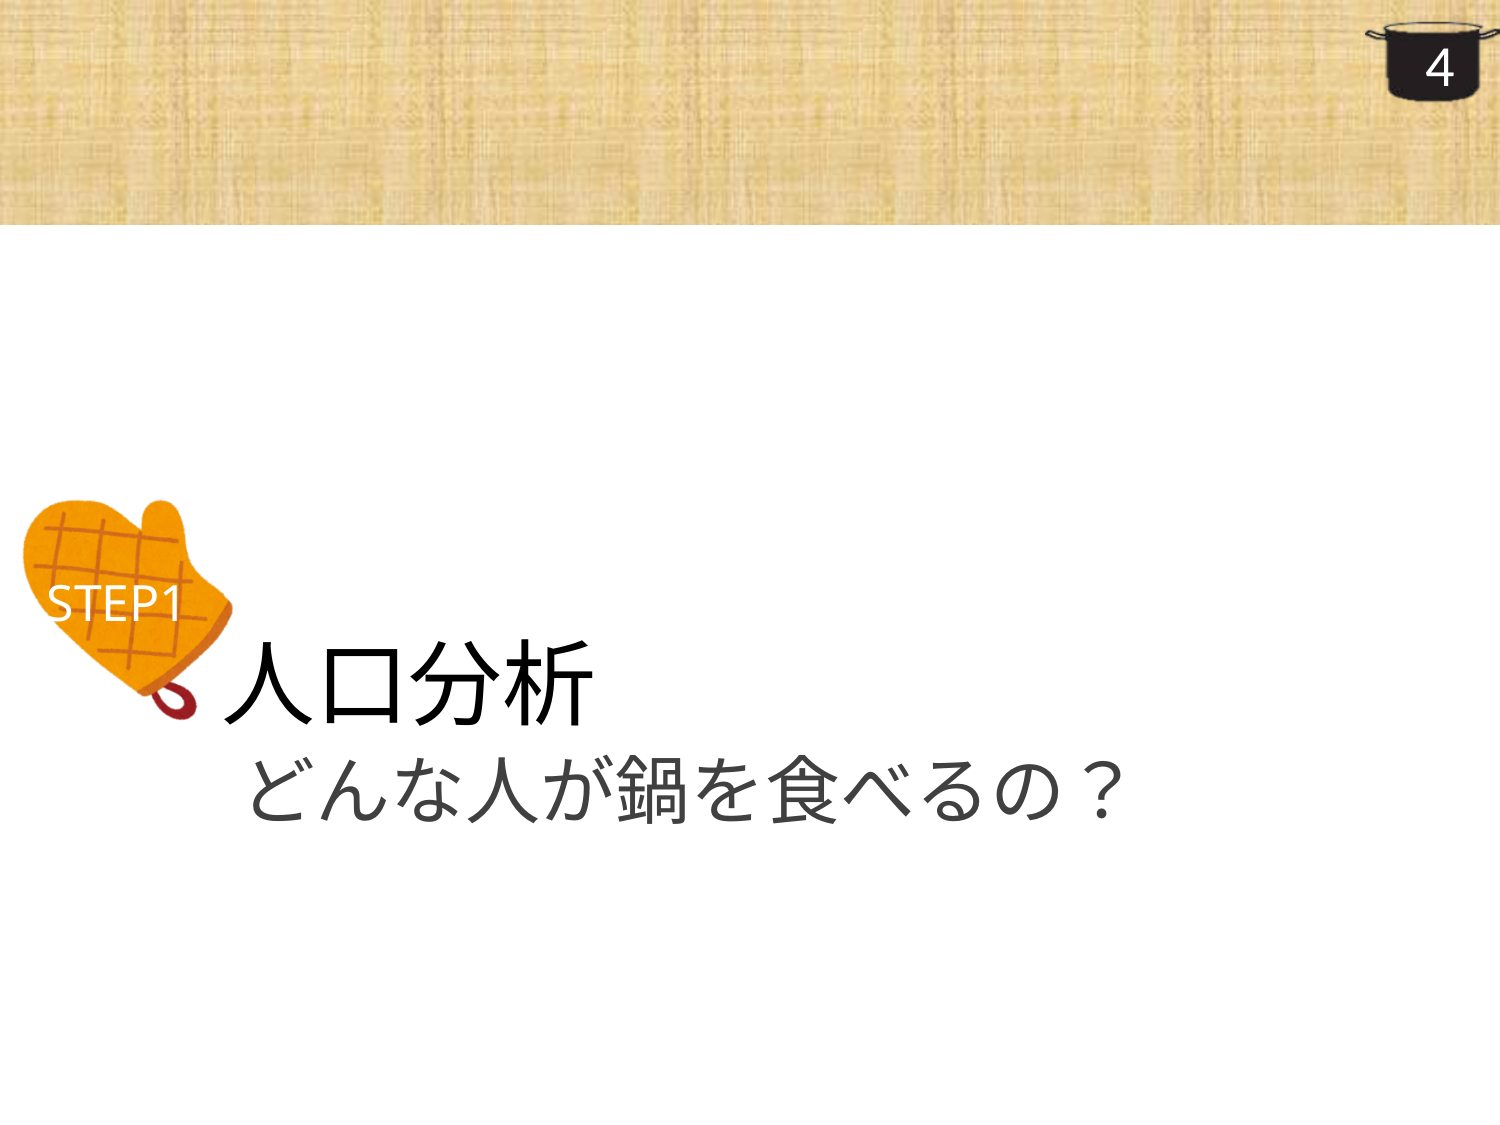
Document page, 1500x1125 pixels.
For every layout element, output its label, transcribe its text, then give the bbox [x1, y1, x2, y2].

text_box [15, 477, 242, 726]
picture [0, 0, 1500, 225]
list どんな人が鍋を食べるの？ [225, 746, 1500, 993]
title 人口分析 [206, 279, 1500, 747]
